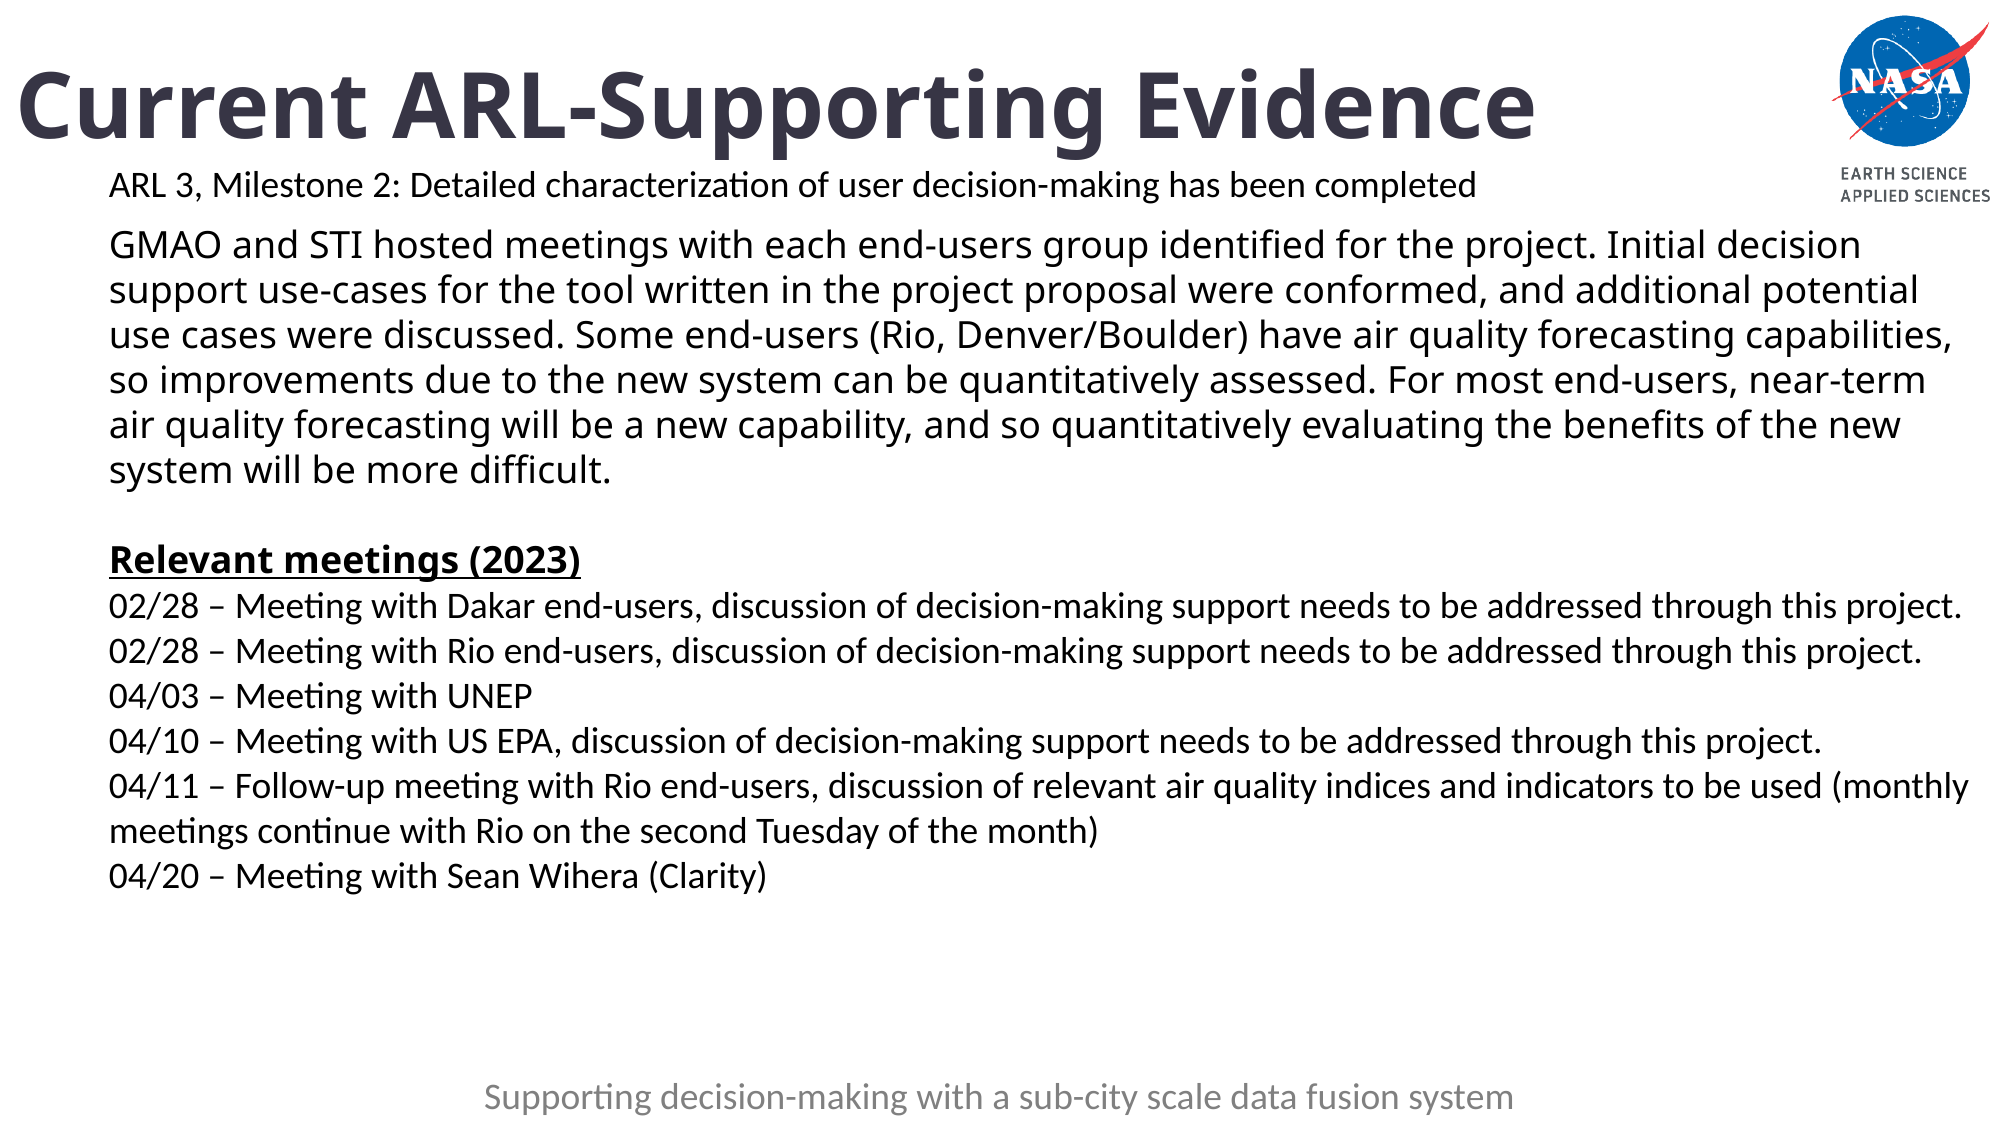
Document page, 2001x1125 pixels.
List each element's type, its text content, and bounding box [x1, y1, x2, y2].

text_box GMAO and STI hosted meetings with each end-users group identified for the project. Initial decision support use-cases for the tool written in the project proposal were conformed, and additional potential use cases were discussed. Some end-users (Rio, Denver/Boulder) have air quality forecasting capabilities, so improvements due to the new system can be quantitatively assessed. For most end-users, near-term air quality forecasting will be a new capability, and so quantitatively evaluating the benefits of the new system will be more difficult. Relevant meetings (2023) 02/28 – Meeting with Dakar end-users, discussion of decision-making support needs to be addressed through this project. 02/28 – Meeting with Rio end-users, discussion of decision-making support needs to be addressed through this project. 04/03 – Meeting with UNEP 04/10 – Meeting with US EPA, discussion of decision-making support needs to be addressed through this project. 04/11 – Follow-up meeting with Rio end-users, discussion of relevant air quality indices and indicators to be used (monthly meetings continue with Rio on the second Tuesday of the month) 04/20 – Meeting with Sean Wihera (Clarity) [93, 213, 1990, 904]
text_box Supporting decision-making with a sub-city scale data fusion system [0, 1064, 2000, 1125]
title Current ARL-Supporting Evidence [0, 0, 2000, 218]
picture [1831, 15, 1990, 202]
text_box ARL 3, Milestone 2: Detailed characterization of user decision-making has been completed [93, 153, 1648, 213]
